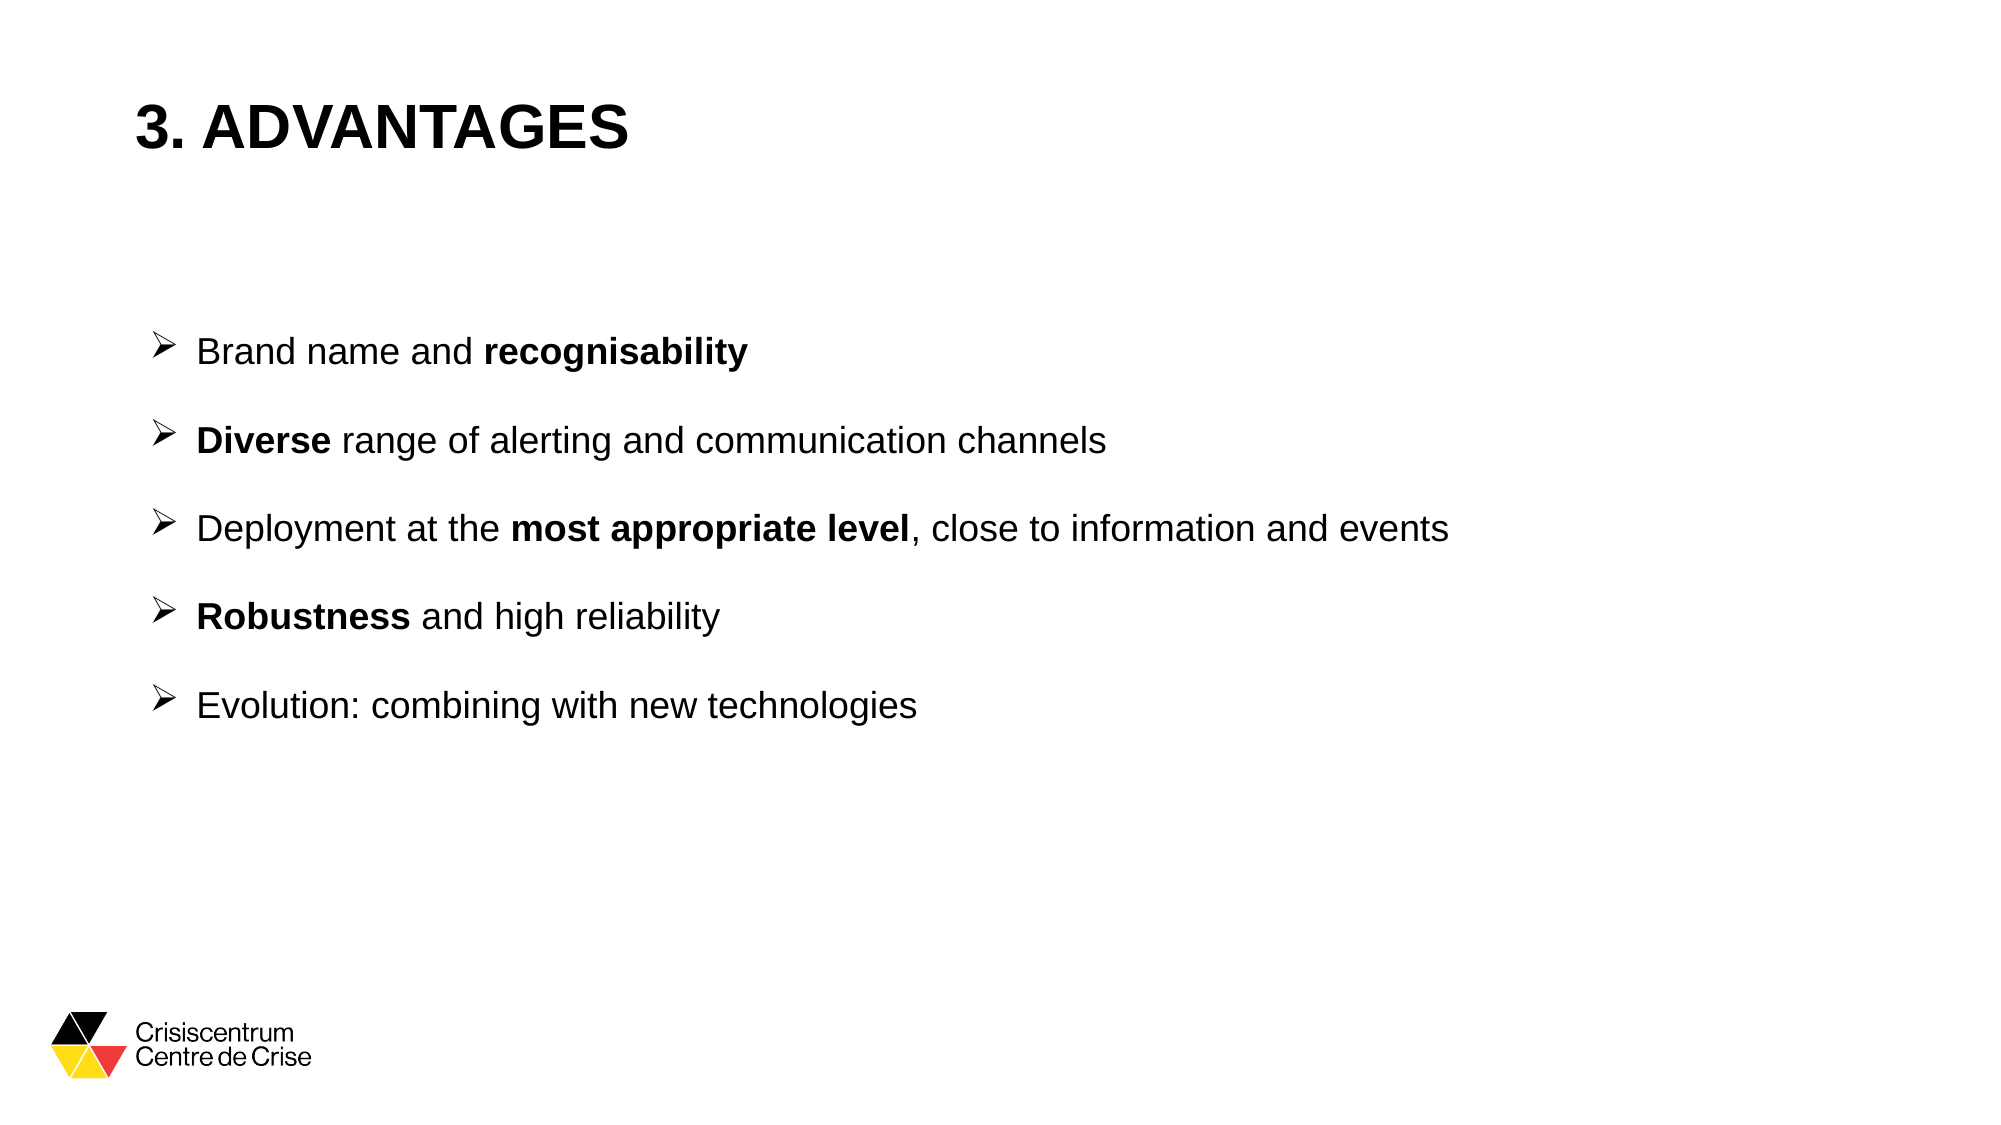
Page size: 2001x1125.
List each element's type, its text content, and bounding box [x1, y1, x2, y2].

title 3. Advantages [120, 59, 1863, 170]
list Brand name and recognisability Diverse range of alerting and communication channels Deployment at the most appropriate level, close to information and events Robustness and high reliability Evolution: combining with new technologies [134, 297, 1793, 972]
picture [51, 1012, 327, 1079]
